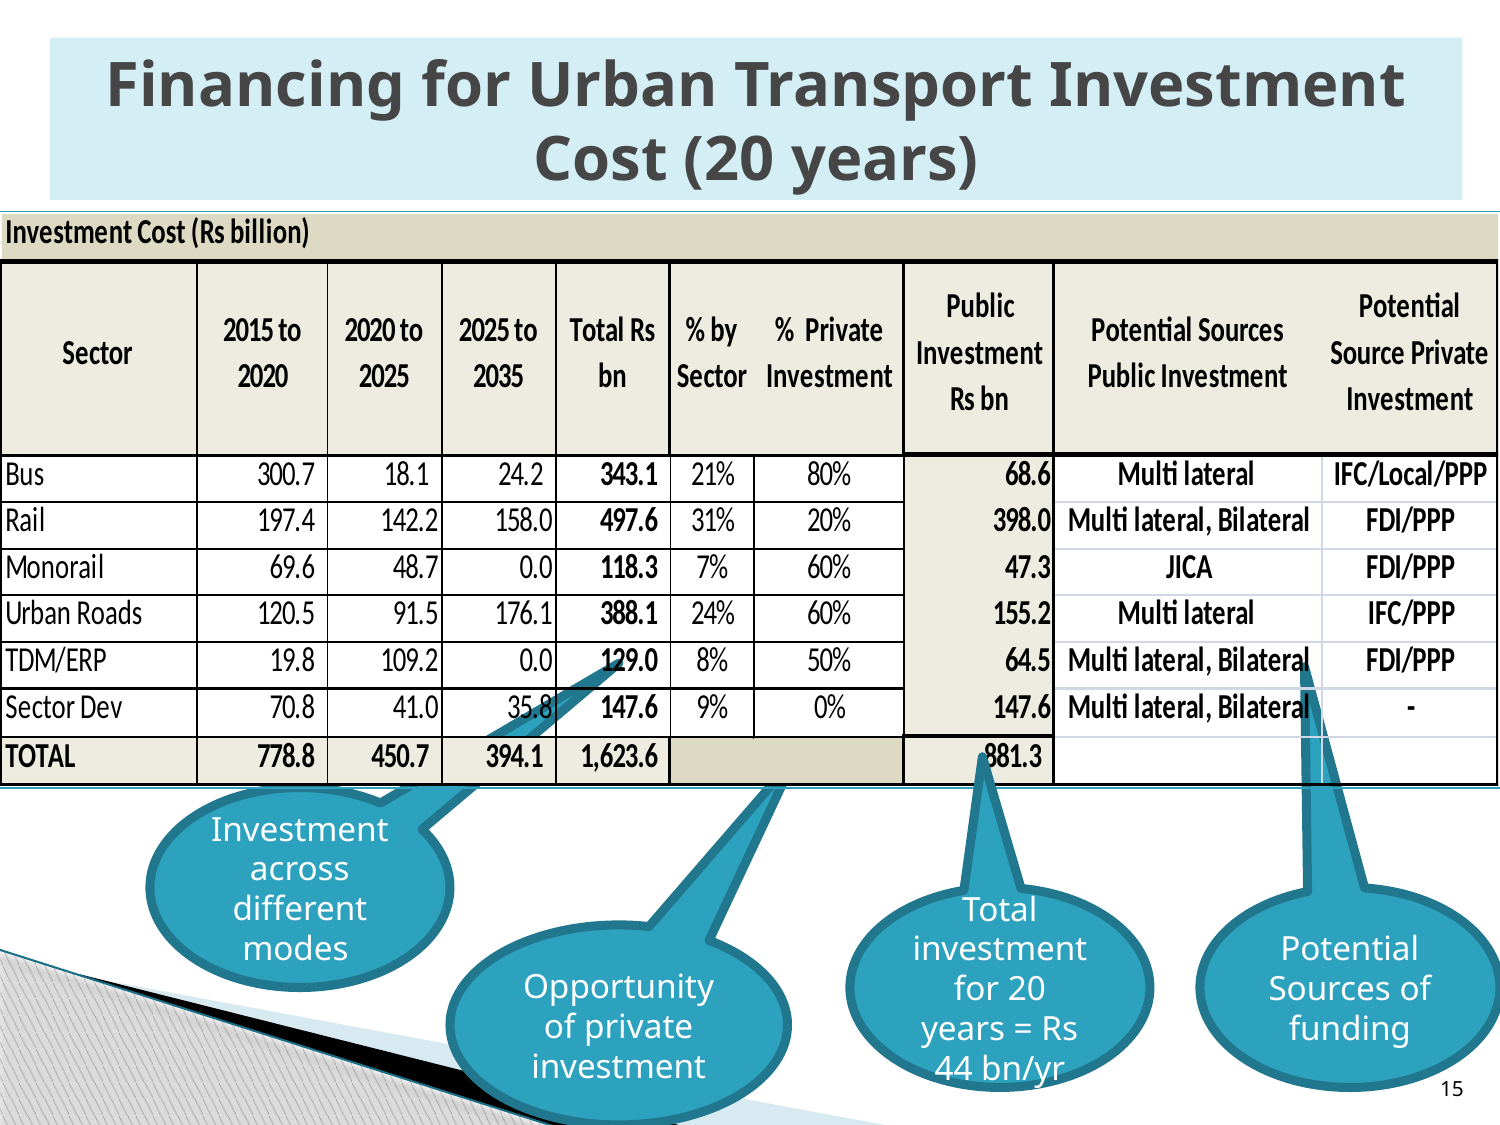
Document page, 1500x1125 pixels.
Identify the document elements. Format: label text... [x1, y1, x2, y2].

text_box Potential Sources of funding [1195, 799, 1500, 1093]
text_box Total investment for 20 years = Rs 44 bn/yr [845, 799, 1155, 1092]
text_box Investment across different modes [145, 799, 465, 993]
picture [0, 212, 1500, 788]
slide_number 15 [1418, 1051, 1479, 1112]
text_box Opportunity of private investment [445, 799, 793, 1125]
title Financing for Urban Transport Investment Cost (20 years) [50, 37, 1463, 200]
